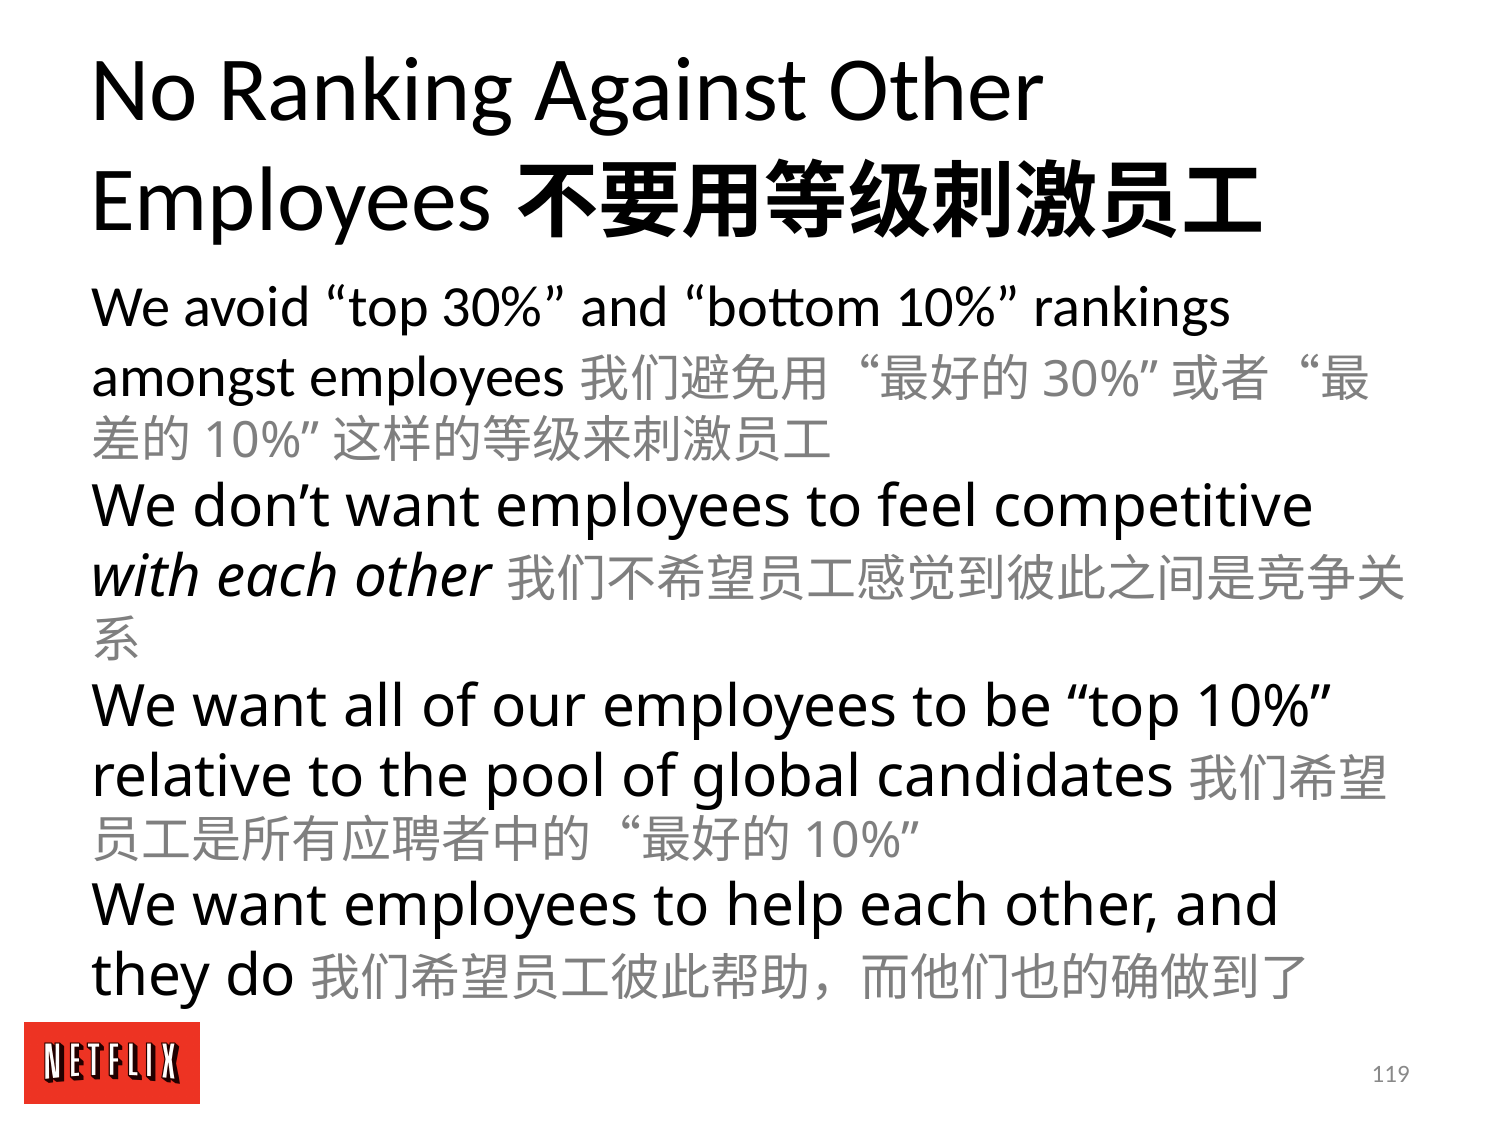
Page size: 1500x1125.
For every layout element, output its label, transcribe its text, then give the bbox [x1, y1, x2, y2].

picture [24, 1022, 200, 1104]
slide_number 119 [1074, 1042, 1425, 1103]
title No Ranking Against Other Employees不要用等级刺激员工 [75, 45, 1425, 233]
list We avoid “top 30%” and “bottom 10%” rankings amongst employees我们避免用“最好的30%”或者“最差的10%”这样的等级来刺激员工 We don’t want employees to feel competitive with each other我们不希望员工感觉到彼此之间是竞争关系 We want all of our employees to be “top 10%” relative to the pool of global candidates我们希望员工是所有应聘者中的“最好的10%” We want employees to help each other, and they do我们希望员工彼此帮助，而他们也的确做到了 [76, 266, 1427, 1009]
